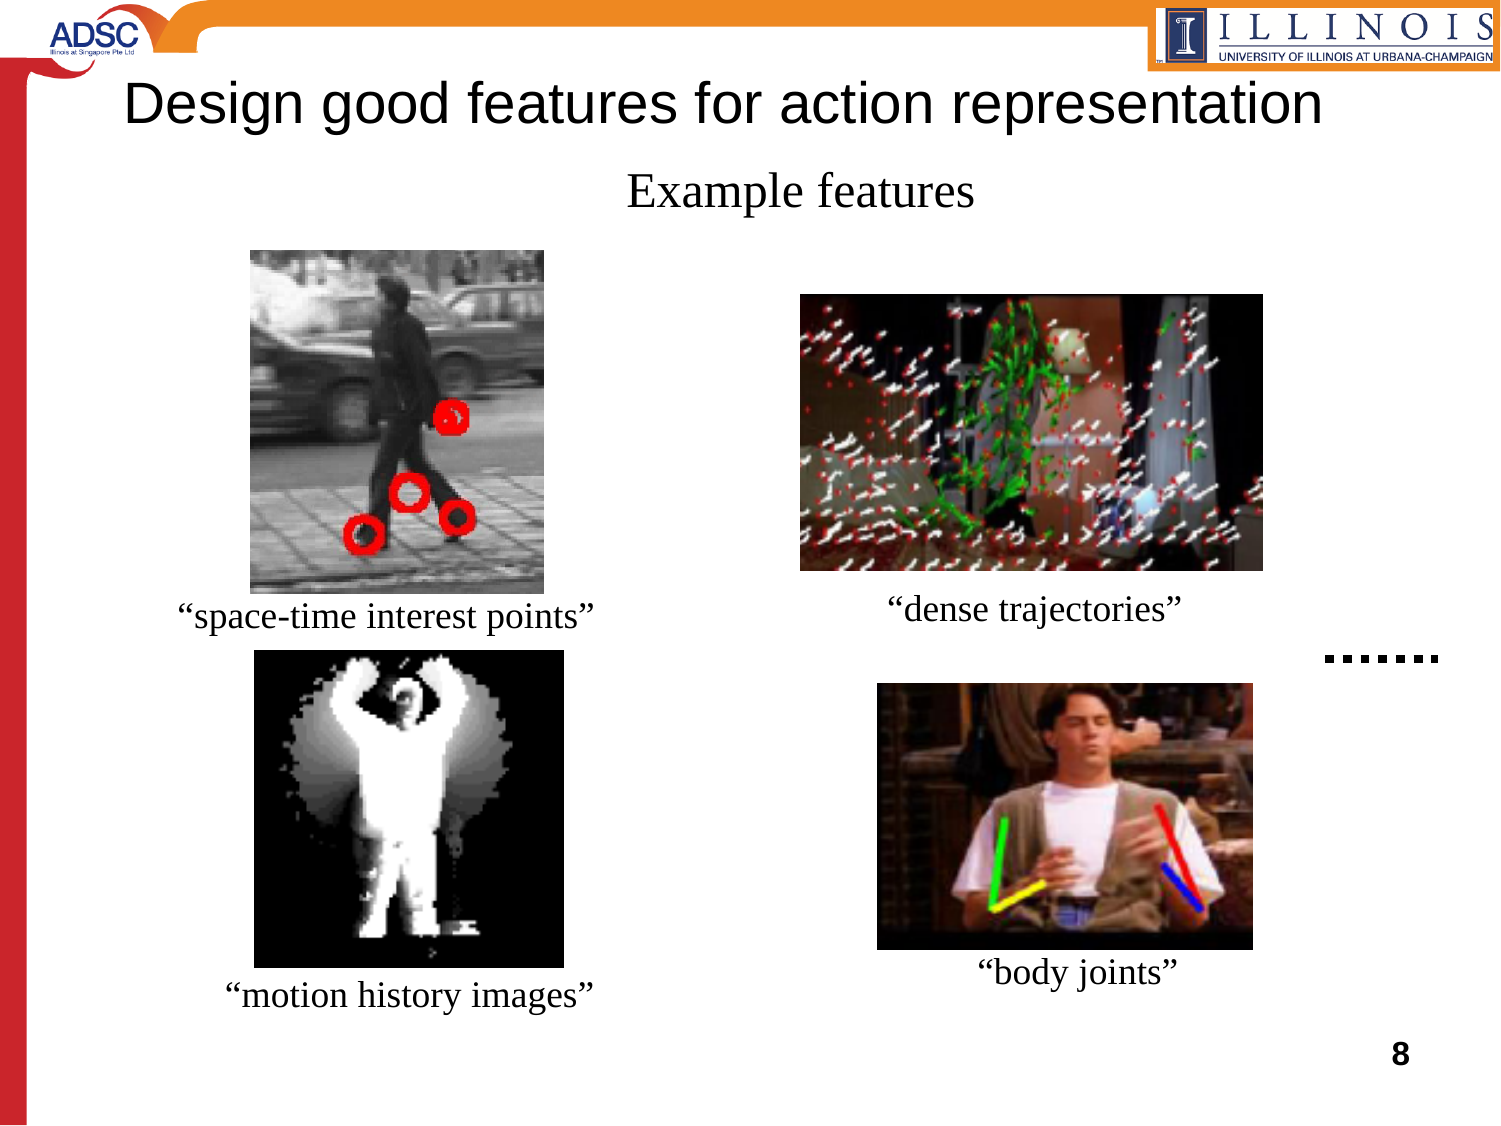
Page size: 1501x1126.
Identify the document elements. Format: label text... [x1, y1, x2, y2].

picture [249, 249, 544, 594]
picture [800, 294, 1263, 571]
text_box Example features [100, 150, 1501, 225]
text_box “body joints” [830, 939, 1326, 1000]
text_box 8 [1075, 1024, 1426, 1103]
picture [1156, 8, 1493, 63]
picture [253, 649, 564, 969]
text_box “dense trajectories” [844, 579, 1226, 637]
picture [0, 0, 199, 81]
title Design good features for action representation [62, 62, 1388, 130]
text_box “space-time interest points” [162, 583, 688, 644]
picture [877, 683, 1254, 950]
text_box “motion history images” [162, 962, 657, 1023]
